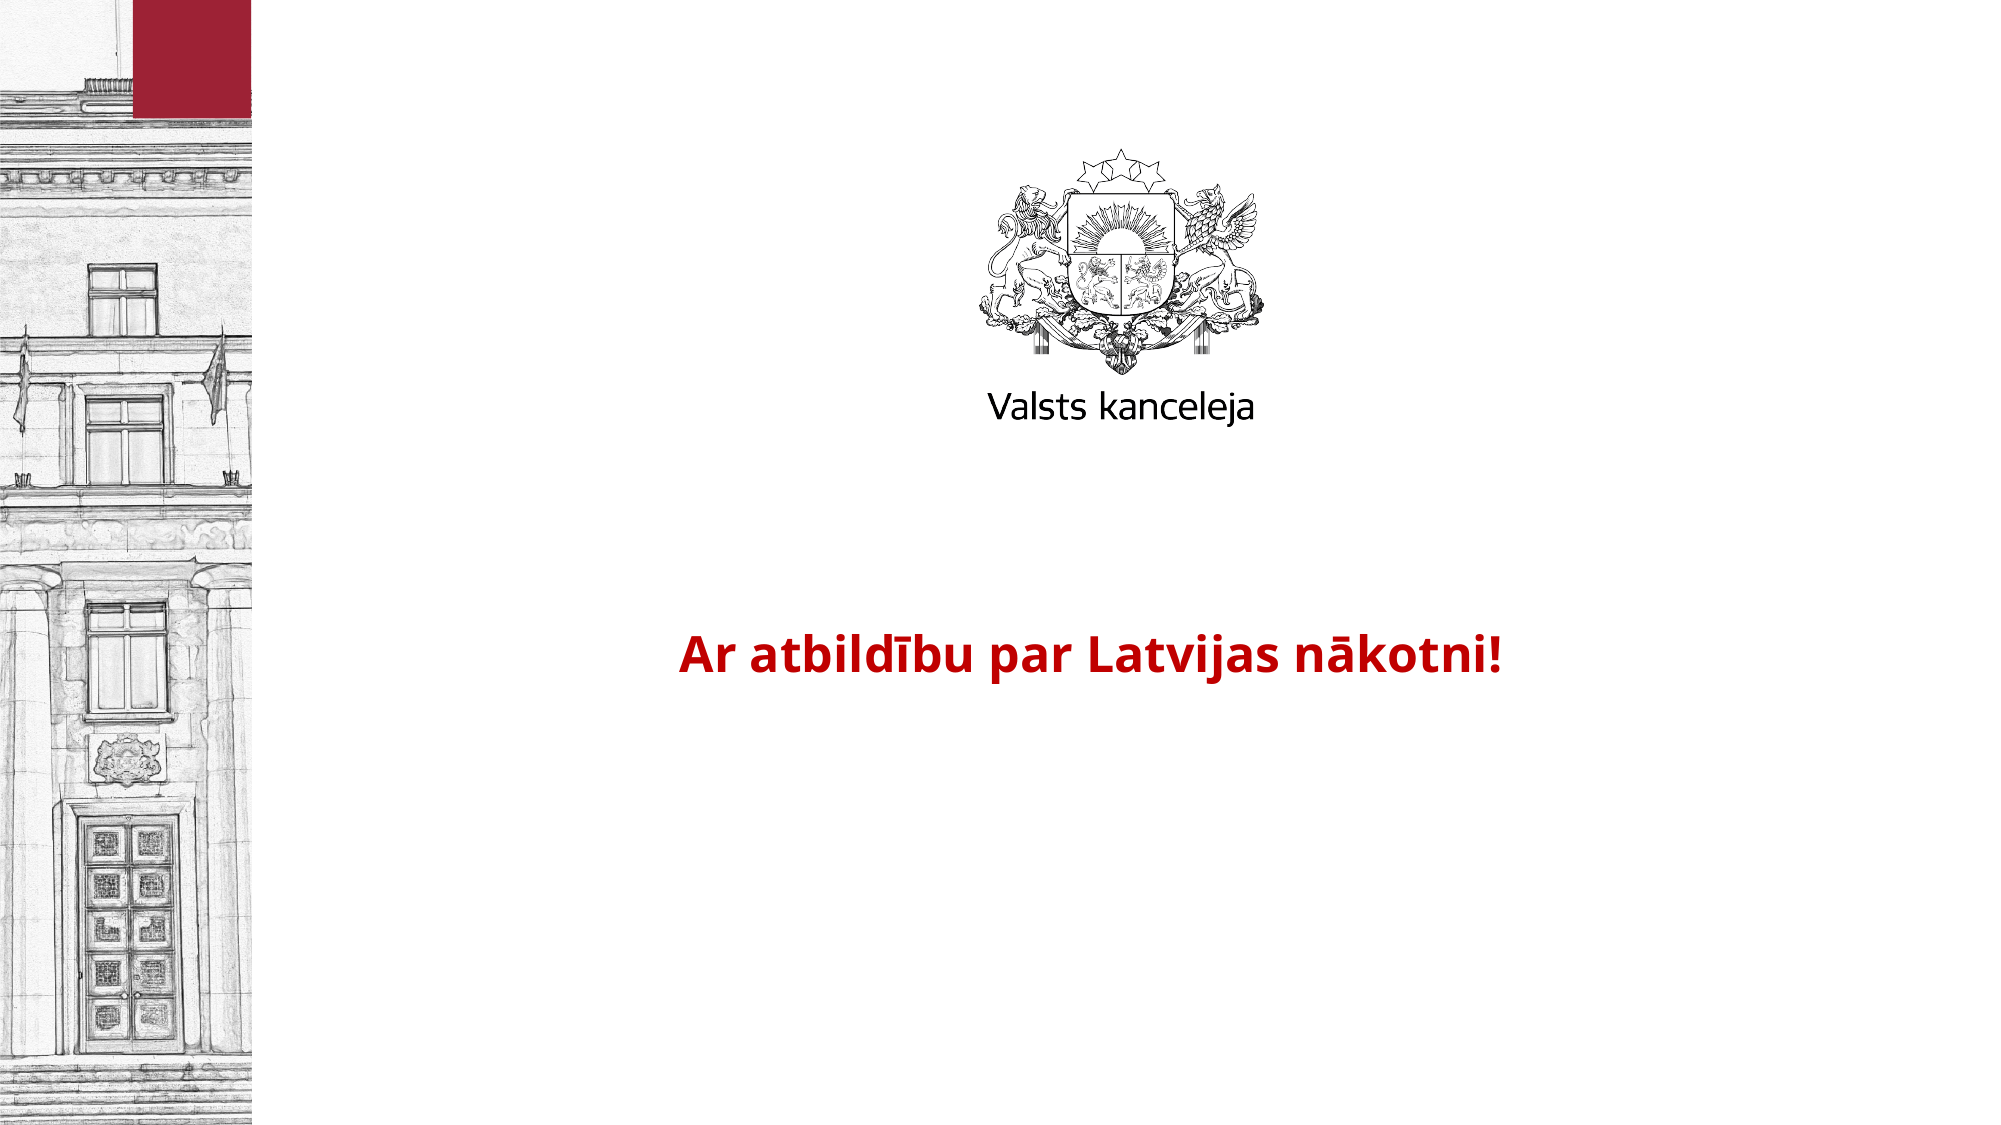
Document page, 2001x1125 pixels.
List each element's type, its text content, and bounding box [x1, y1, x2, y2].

picture [0, 0, 252, 1125]
picture [979, 148, 1264, 427]
title Ar atbildību par Latvijas nākotni! [357, 614, 1826, 773]
